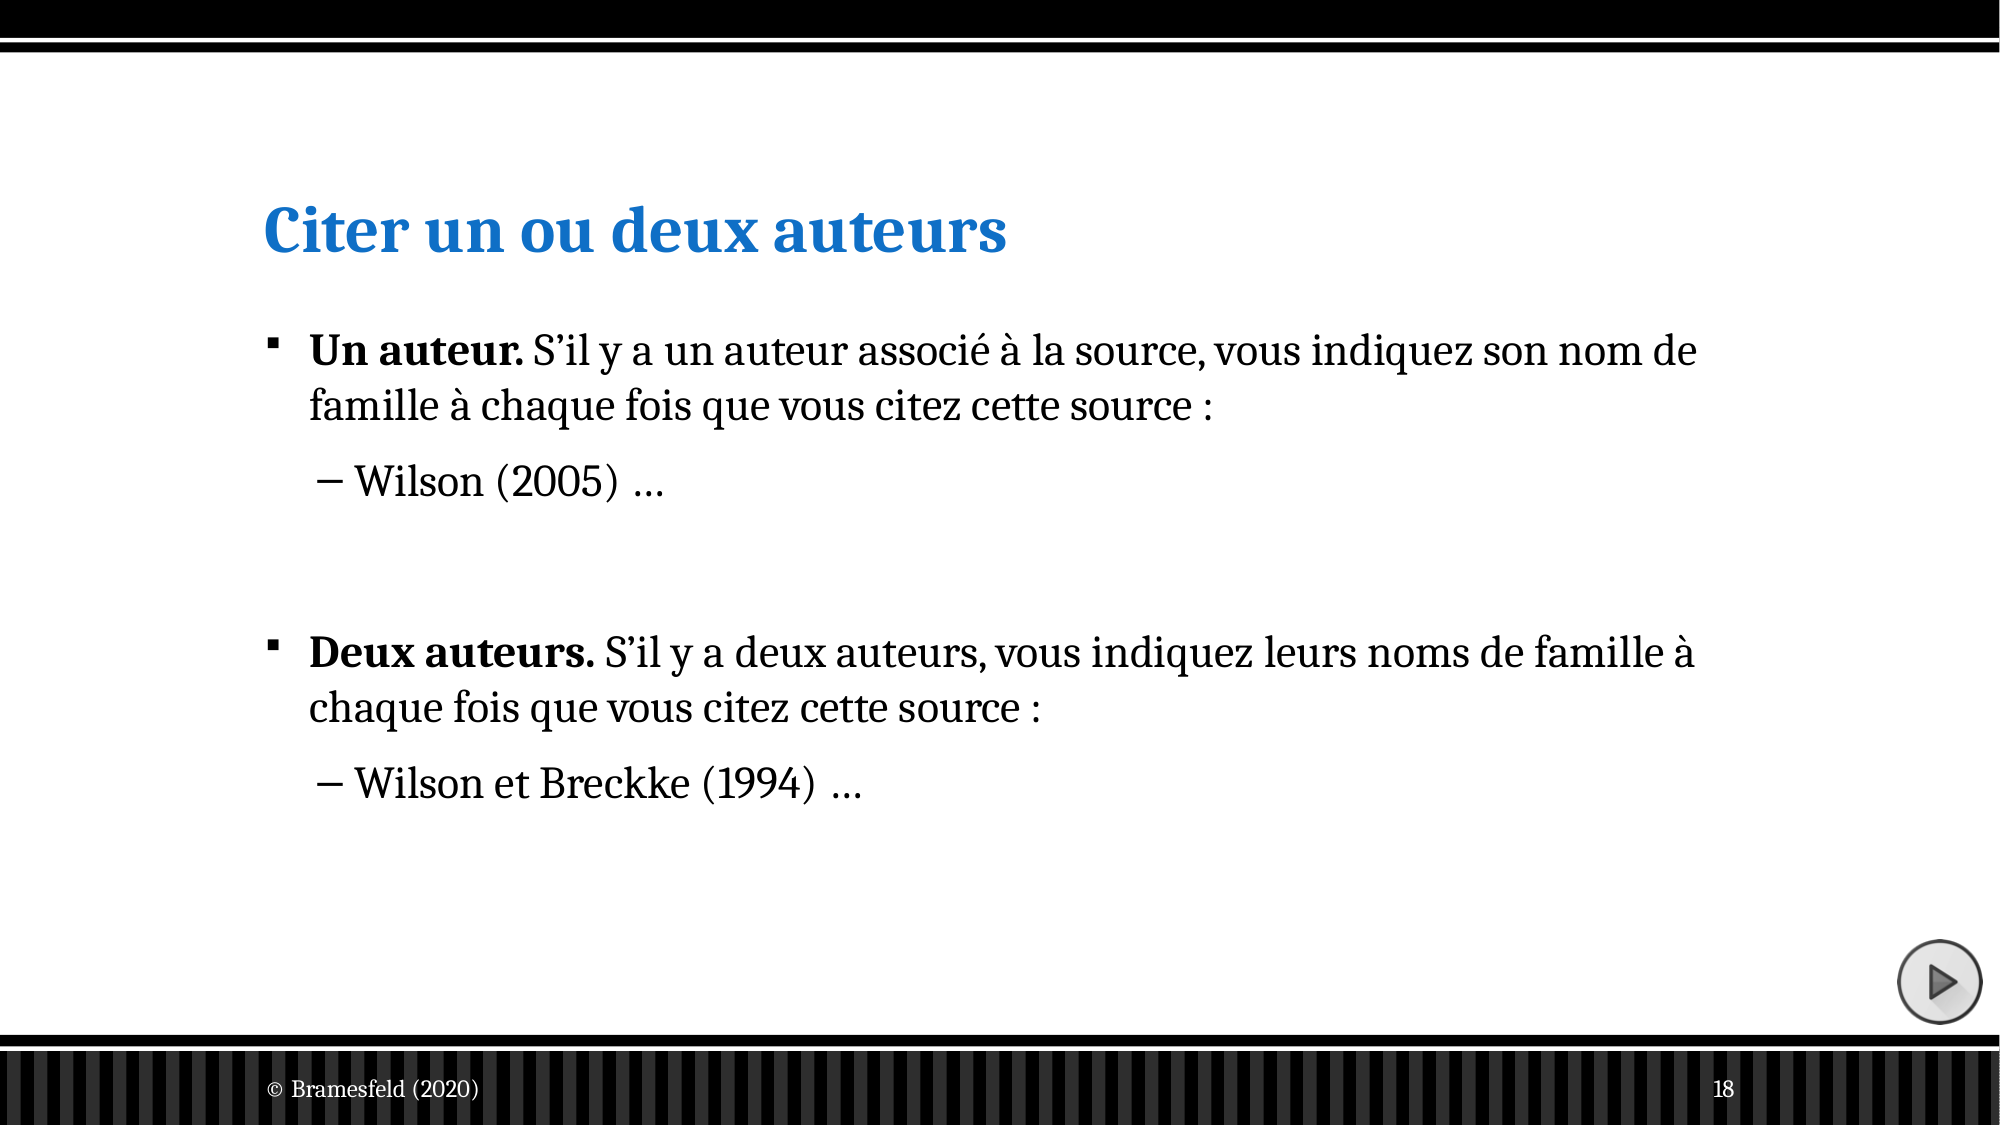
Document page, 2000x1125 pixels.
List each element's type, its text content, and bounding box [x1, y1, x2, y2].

title Citer un ou deux auteurs [249, 99, 1750, 275]
slide_number 18 [1596, 1069, 1750, 1107]
picture [1896, 938, 1984, 1026]
list Un auteur. S’il y a un auteur associé à la source, vous indiquez son nom de famille à chaque fois que vous citez cette source : Wilson (2005) … Deux auteurs. S’il y a deux auteurs, vous indiquez leurs noms de famille à chaque fois que vous citez cette source : Wilson et Breckke (1994) … [249, 312, 1750, 988]
